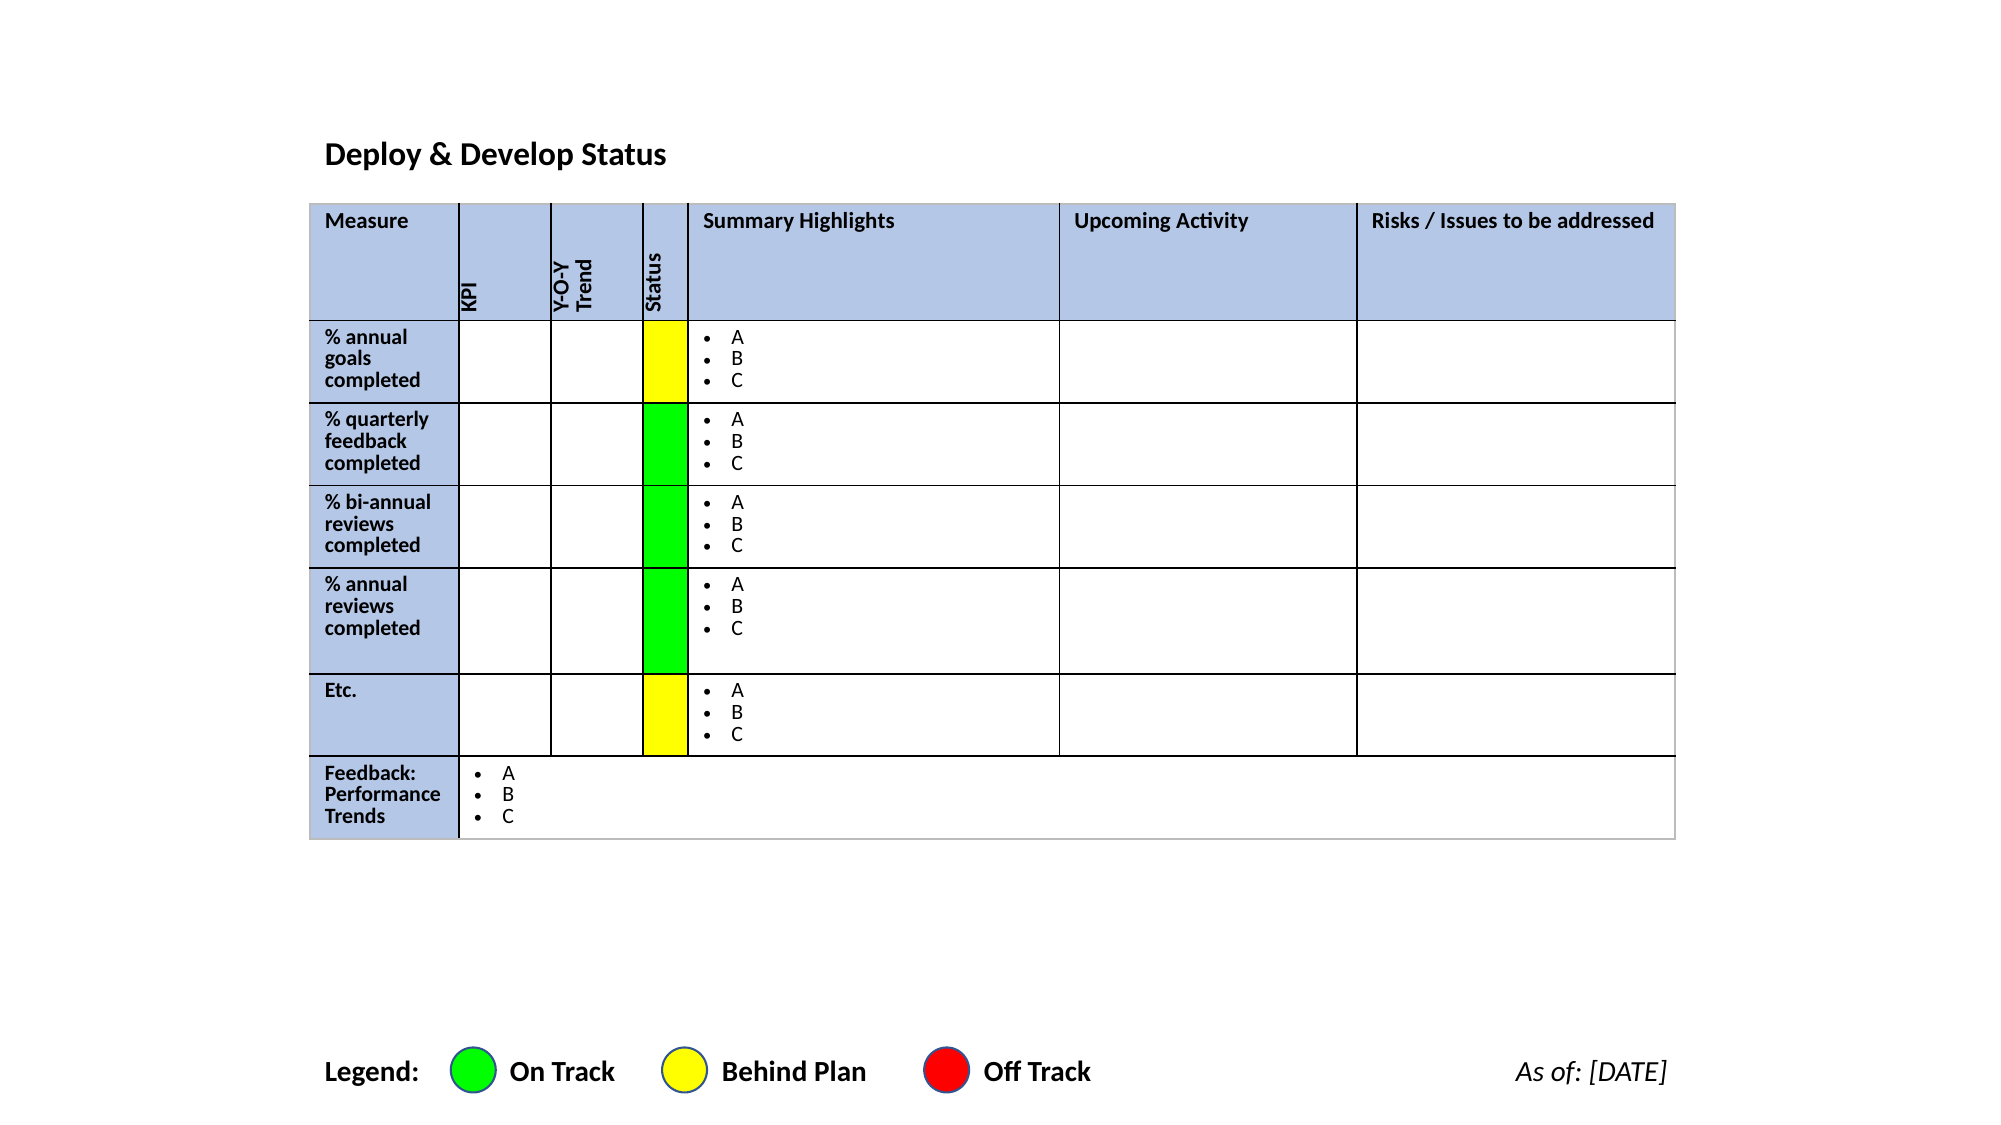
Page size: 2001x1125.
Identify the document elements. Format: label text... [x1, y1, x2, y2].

table_header Risks / Issues to be addressed [1358, 205, 1674, 320]
table_cell A B C [689, 321, 1059, 402]
table_cell [460, 569, 550, 673]
table_cell [460, 675, 550, 755]
table_cell % annual goals completed [311, 321, 458, 402]
table_cell [1358, 321, 1674, 402]
table_cell [460, 486, 550, 567]
table_header Summary Highlights [689, 205, 1059, 320]
table_cell [644, 675, 687, 755]
text_box As of: [DATE] [1319, 1044, 1683, 1095]
table_header Upcoming Activity [1060, 205, 1356, 320]
table_cell [1358, 486, 1674, 567]
table_cell [1060, 321, 1356, 402]
table_cell [460, 404, 550, 485]
table_cell [1060, 569, 1356, 673]
table_cell [644, 486, 687, 567]
table_cell [1060, 486, 1356, 567]
table_cell [1358, 569, 1674, 673]
table_cell [1060, 404, 1356, 485]
table_cell A B C [689, 404, 1059, 485]
table_cell % bi-annual reviews completed [311, 486, 458, 567]
table_cell [552, 675, 642, 755]
table_cell Etc. [311, 675, 458, 755]
table_header Status [644, 205, 687, 320]
table_cell % annual reviews completed [311, 569, 458, 673]
table_cell [460, 321, 550, 402]
table_header Measure [311, 205, 458, 320]
table_cell [1358, 404, 1674, 485]
table_cell A B C [689, 569, 1059, 673]
table_cell A B C [689, 486, 1059, 567]
table_header KPI [460, 205, 550, 320]
table_cell [552, 404, 642, 485]
table_cell % quarterly feedback completed [311, 404, 458, 485]
table_cell [644, 404, 687, 485]
table_cell [552, 321, 642, 402]
text_box Deploy & Develop Status [310, 124, 1583, 180]
table_cell A B C [689, 675, 1059, 755]
table_cell [644, 569, 687, 673]
table_cell [1358, 675, 1674, 755]
table_cell [552, 486, 642, 567]
table_cell Feedback: Performance Trends [311, 757, 458, 838]
table_cell [552, 569, 642, 673]
table_cell A B C [460, 757, 1674, 838]
table_cell [644, 321, 687, 402]
table_cell [1060, 675, 1356, 755]
table_header Y-O-Y Trend [552, 205, 642, 320]
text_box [310, 1044, 1185, 1096]
